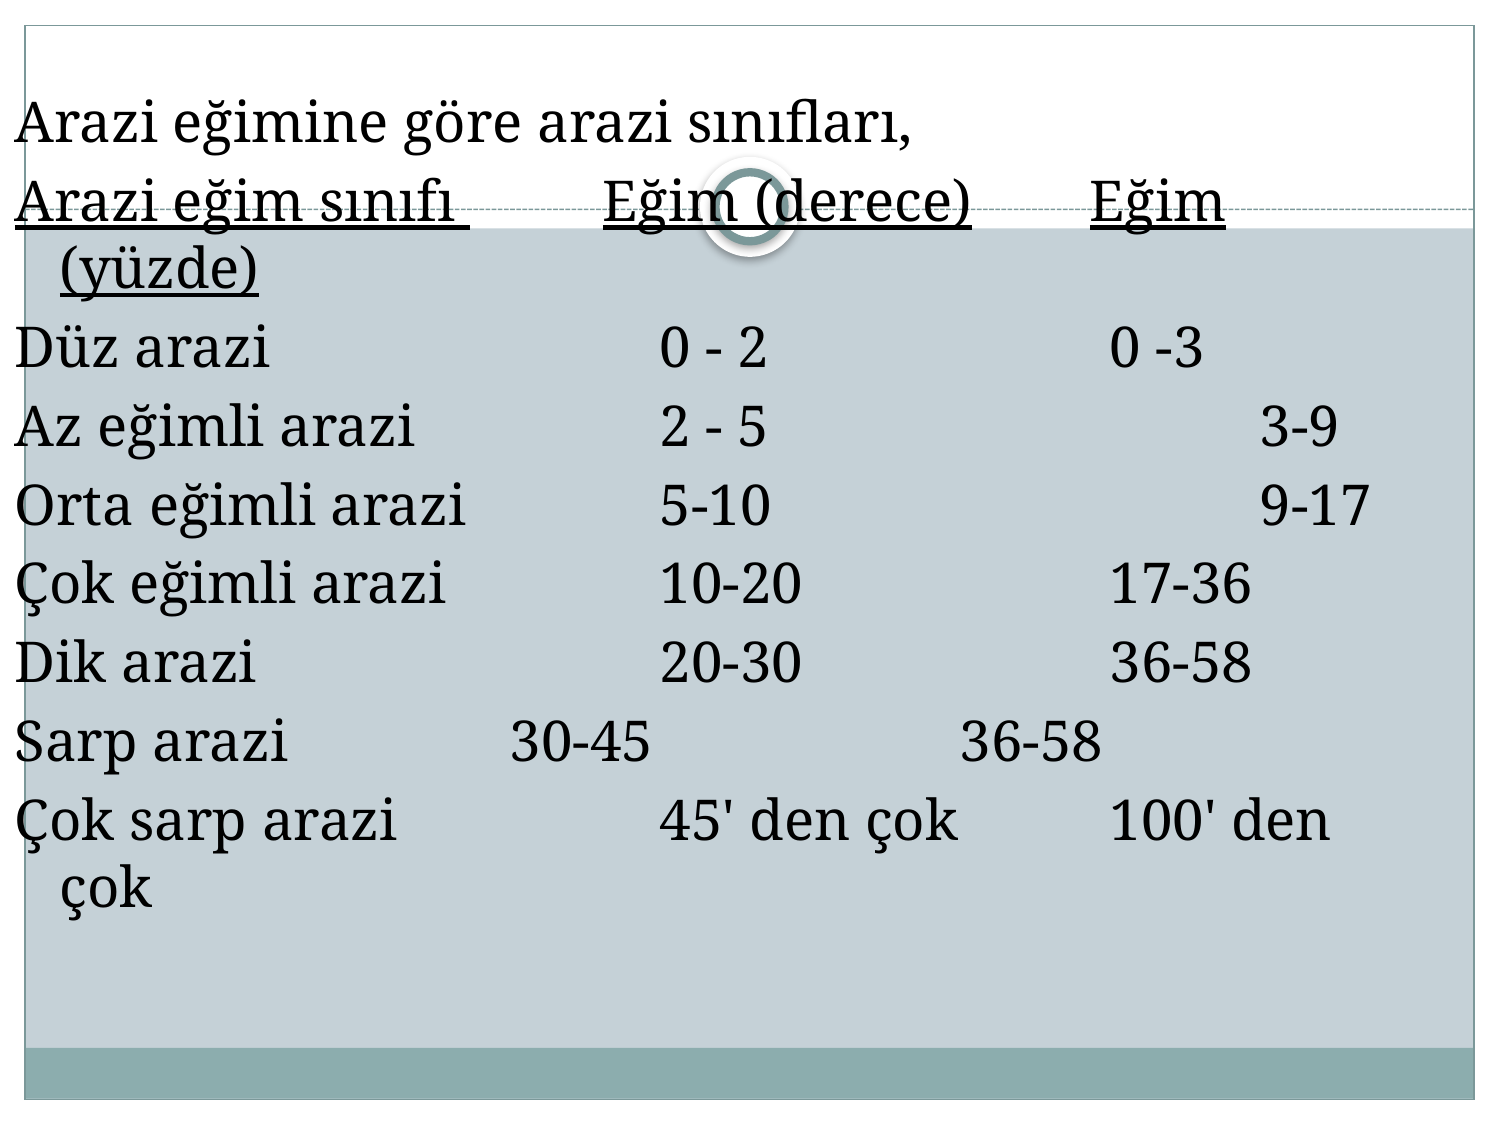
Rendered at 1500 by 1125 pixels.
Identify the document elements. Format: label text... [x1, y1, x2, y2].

list Arazi eğimine göre arazi sınıfları, Arazi eğim sınıfı Eğim (derece) Eğim (yüzde) Düz arazi 0 - 2 0 -3 Az eğimli arazi 2 - 5 3-9 Orta eğimli arazi 5-10 9-17 Çok eğimli arazi 10-20 17-36 Dik arazi 20-30 36-58 Sarp arazi 30-45 36-58 Çok sarp arazi 45' den çok 100' den çok [0, 0, 1454, 1005]
